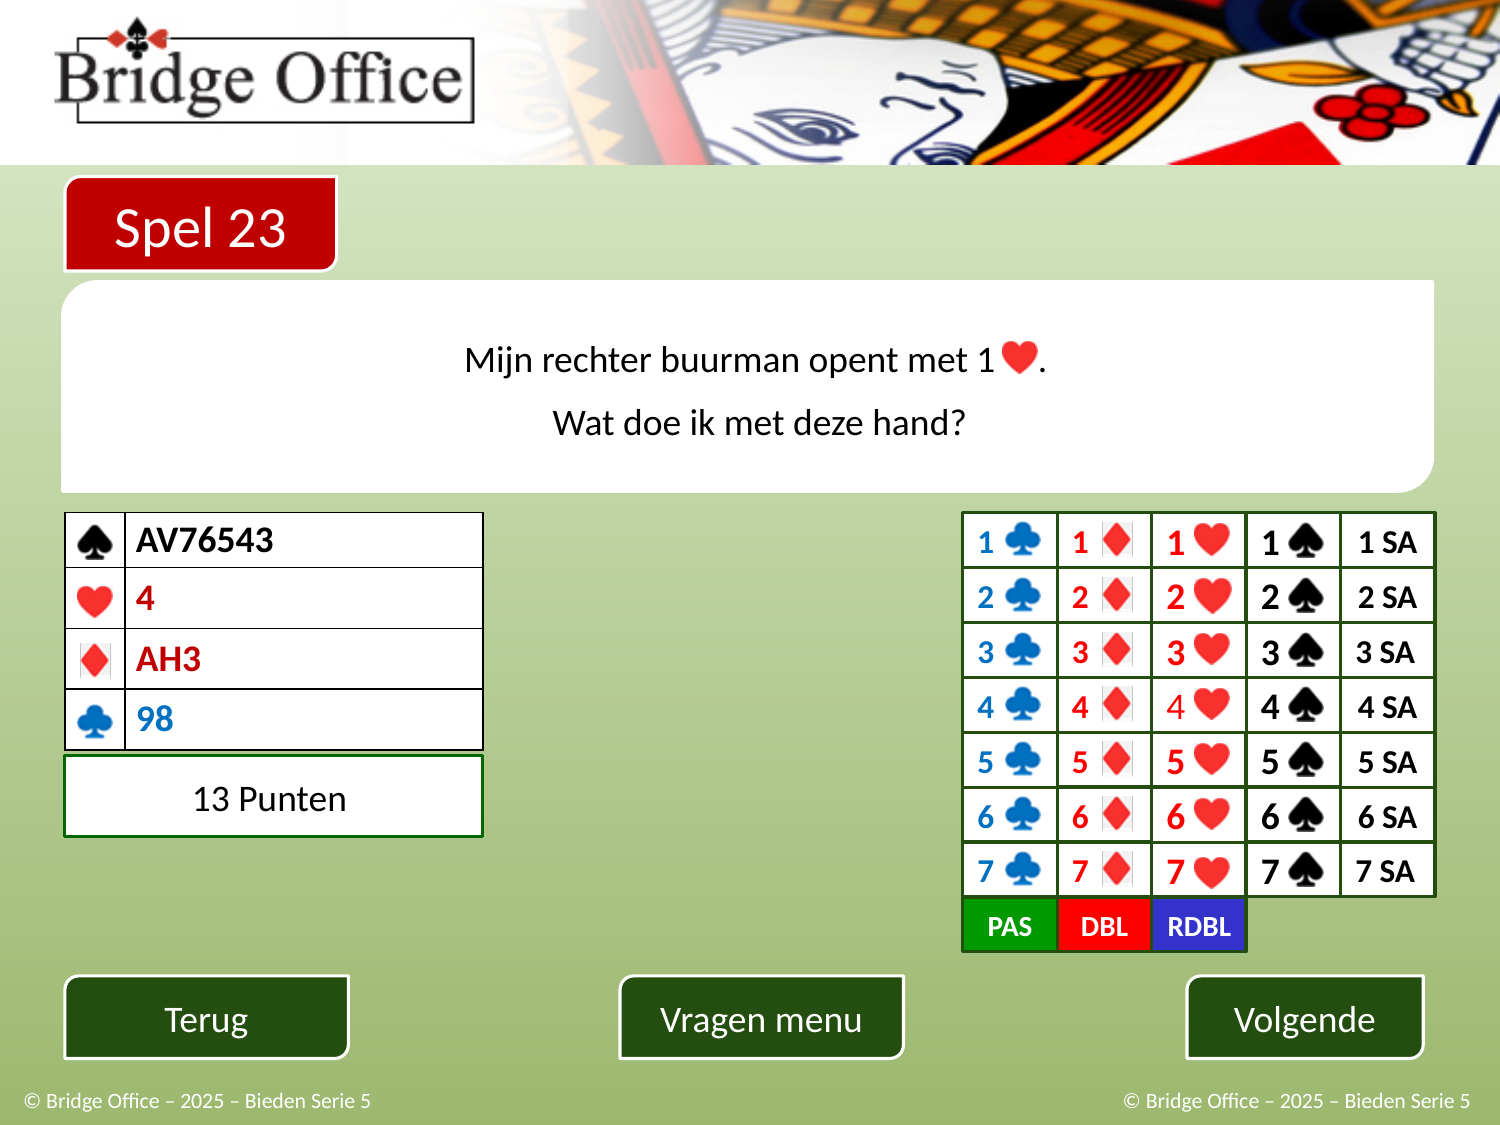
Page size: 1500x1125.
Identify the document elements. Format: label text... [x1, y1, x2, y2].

text_box 6 [1245, 786, 1339, 841]
picture [1288, 521, 1325, 558]
picture [1004, 851, 1041, 887]
text_box Spel 23 [63, 178, 339, 273]
text_box 6 [1056, 786, 1150, 841]
picture [1193, 523, 1230, 556]
text_box [61, 280, 1435, 493]
picture [1099, 851, 1135, 887]
picture [1004, 521, 1041, 558]
picture [1099, 686, 1135, 723]
picture [1193, 857, 1230, 890]
text_box 4 [1059, 676, 1150, 734]
text_box 2 SA [1339, 569, 1437, 621]
picture [1288, 686, 1324, 723]
table_cell 4 [126, 568, 482, 628]
text_box 7 [961, 841, 1056, 896]
picture [77, 524, 114, 561]
text_box 6 SA [1339, 786, 1437, 844]
text_box 4 [961, 676, 1059, 734]
text_box 5 [1059, 734, 1153, 786]
picture [1004, 576, 1041, 613]
text_box 1 [1153, 511, 1245, 569]
text_box 1 [961, 511, 1059, 569]
picture [1288, 631, 1324, 668]
picture [1193, 688, 1230, 721]
picture [1288, 851, 1324, 887]
table_header [66, 513, 124, 567]
text_box 4 SA [1339, 676, 1437, 734]
text_box 6 [961, 786, 1056, 841]
picture [1193, 578, 1232, 614]
text_box 4 [1245, 676, 1339, 734]
text_box 2 [1056, 569, 1153, 621]
text_box 1 SA [1342, 511, 1437, 569]
picture [77, 585, 114, 618]
picture [1001, 341, 1038, 374]
table_cell AH3 [126, 629, 482, 688]
picture [1193, 743, 1230, 776]
picture [1288, 576, 1324, 613]
text_box 3 [1150, 621, 1245, 676]
text_box Wat doe ik met deze hand? [537, 390, 986, 451]
text_box Mijn rechter buurman opent met 1 . [449, 327, 1075, 388]
text_box 7 [1150, 841, 1245, 898]
picture [1004, 741, 1041, 778]
text_box 6 [1150, 786, 1245, 841]
text_box 3 SA [1339, 621, 1437, 676]
table_header AV76543 [126, 513, 482, 567]
picture [1004, 686, 1041, 723]
picture [77, 703, 114, 740]
text_box 7 SA [1339, 844, 1437, 898]
text_box 5 [1248, 734, 1339, 786]
text_box 2 [1153, 569, 1245, 621]
picture [1193, 798, 1230, 830]
text_box DBL [1059, 898, 1153, 953]
text_box 7 [1245, 841, 1339, 898]
picture [0, 0, 1500, 166]
picture [1288, 796, 1324, 833]
picture [1099, 577, 1135, 613]
text_box © Bridge Office – 2025 – Bieden Serie 5 [8, 1079, 393, 1121]
picture [77, 643, 114, 679]
table_cell 98 [126, 690, 482, 749]
picture [1099, 522, 1135, 558]
text_box 1 [1059, 511, 1153, 569]
picture [1099, 796, 1135, 833]
text_box 13 Punten [63, 754, 484, 838]
text_box RDBL [1153, 898, 1248, 953]
text_box © Bridge Office – 2025 – Bieden Serie 5 [1107, 1079, 1500, 1121]
picture [1194, 633, 1230, 666]
picture [1288, 741, 1324, 778]
picture [1099, 741, 1135, 778]
picture [1004, 631, 1041, 668]
picture [1004, 796, 1041, 833]
text_box 3 [1056, 621, 1150, 676]
text_box 3 [961, 621, 1056, 676]
text_box 5 [1153, 734, 1248, 786]
text_box 7 [1056, 841, 1150, 898]
picture [1099, 631, 1135, 668]
text_box 2 [961, 569, 1056, 621]
text_box 2 [1245, 569, 1339, 621]
table_cell [66, 690, 124, 749]
text_box 5 [961, 734, 1059, 786]
text_box Volgende [1185, 974, 1425, 1061]
text_box 4 [1150, 676, 1245, 734]
text_box 5 SA [1339, 734, 1437, 786]
table_cell [66, 629, 124, 688]
table_cell [66, 568, 124, 628]
text_box 3 [1245, 621, 1339, 676]
text_box 1 [1245, 511, 1342, 569]
text_box Vragen menu [618, 974, 906, 1061]
text_box PAS [961, 896, 1059, 953]
text_box Terug [63, 974, 350, 1061]
